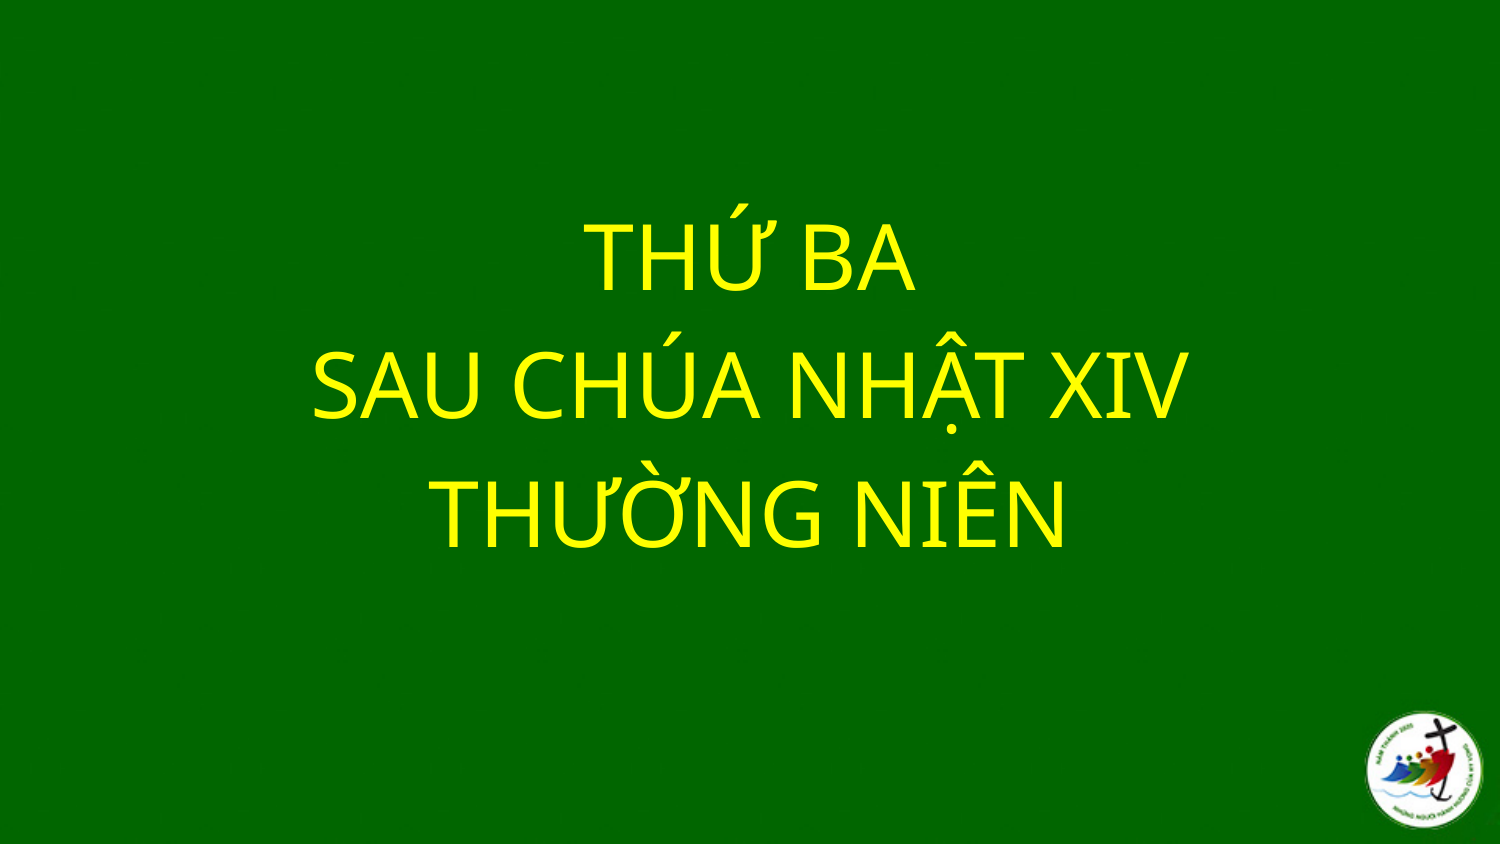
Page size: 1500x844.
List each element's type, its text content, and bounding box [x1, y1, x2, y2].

subtitle THỨ BA SAU CHÚA NHẬT XIV THƯỜNG NIÊN [0, 0, 1500, 844]
